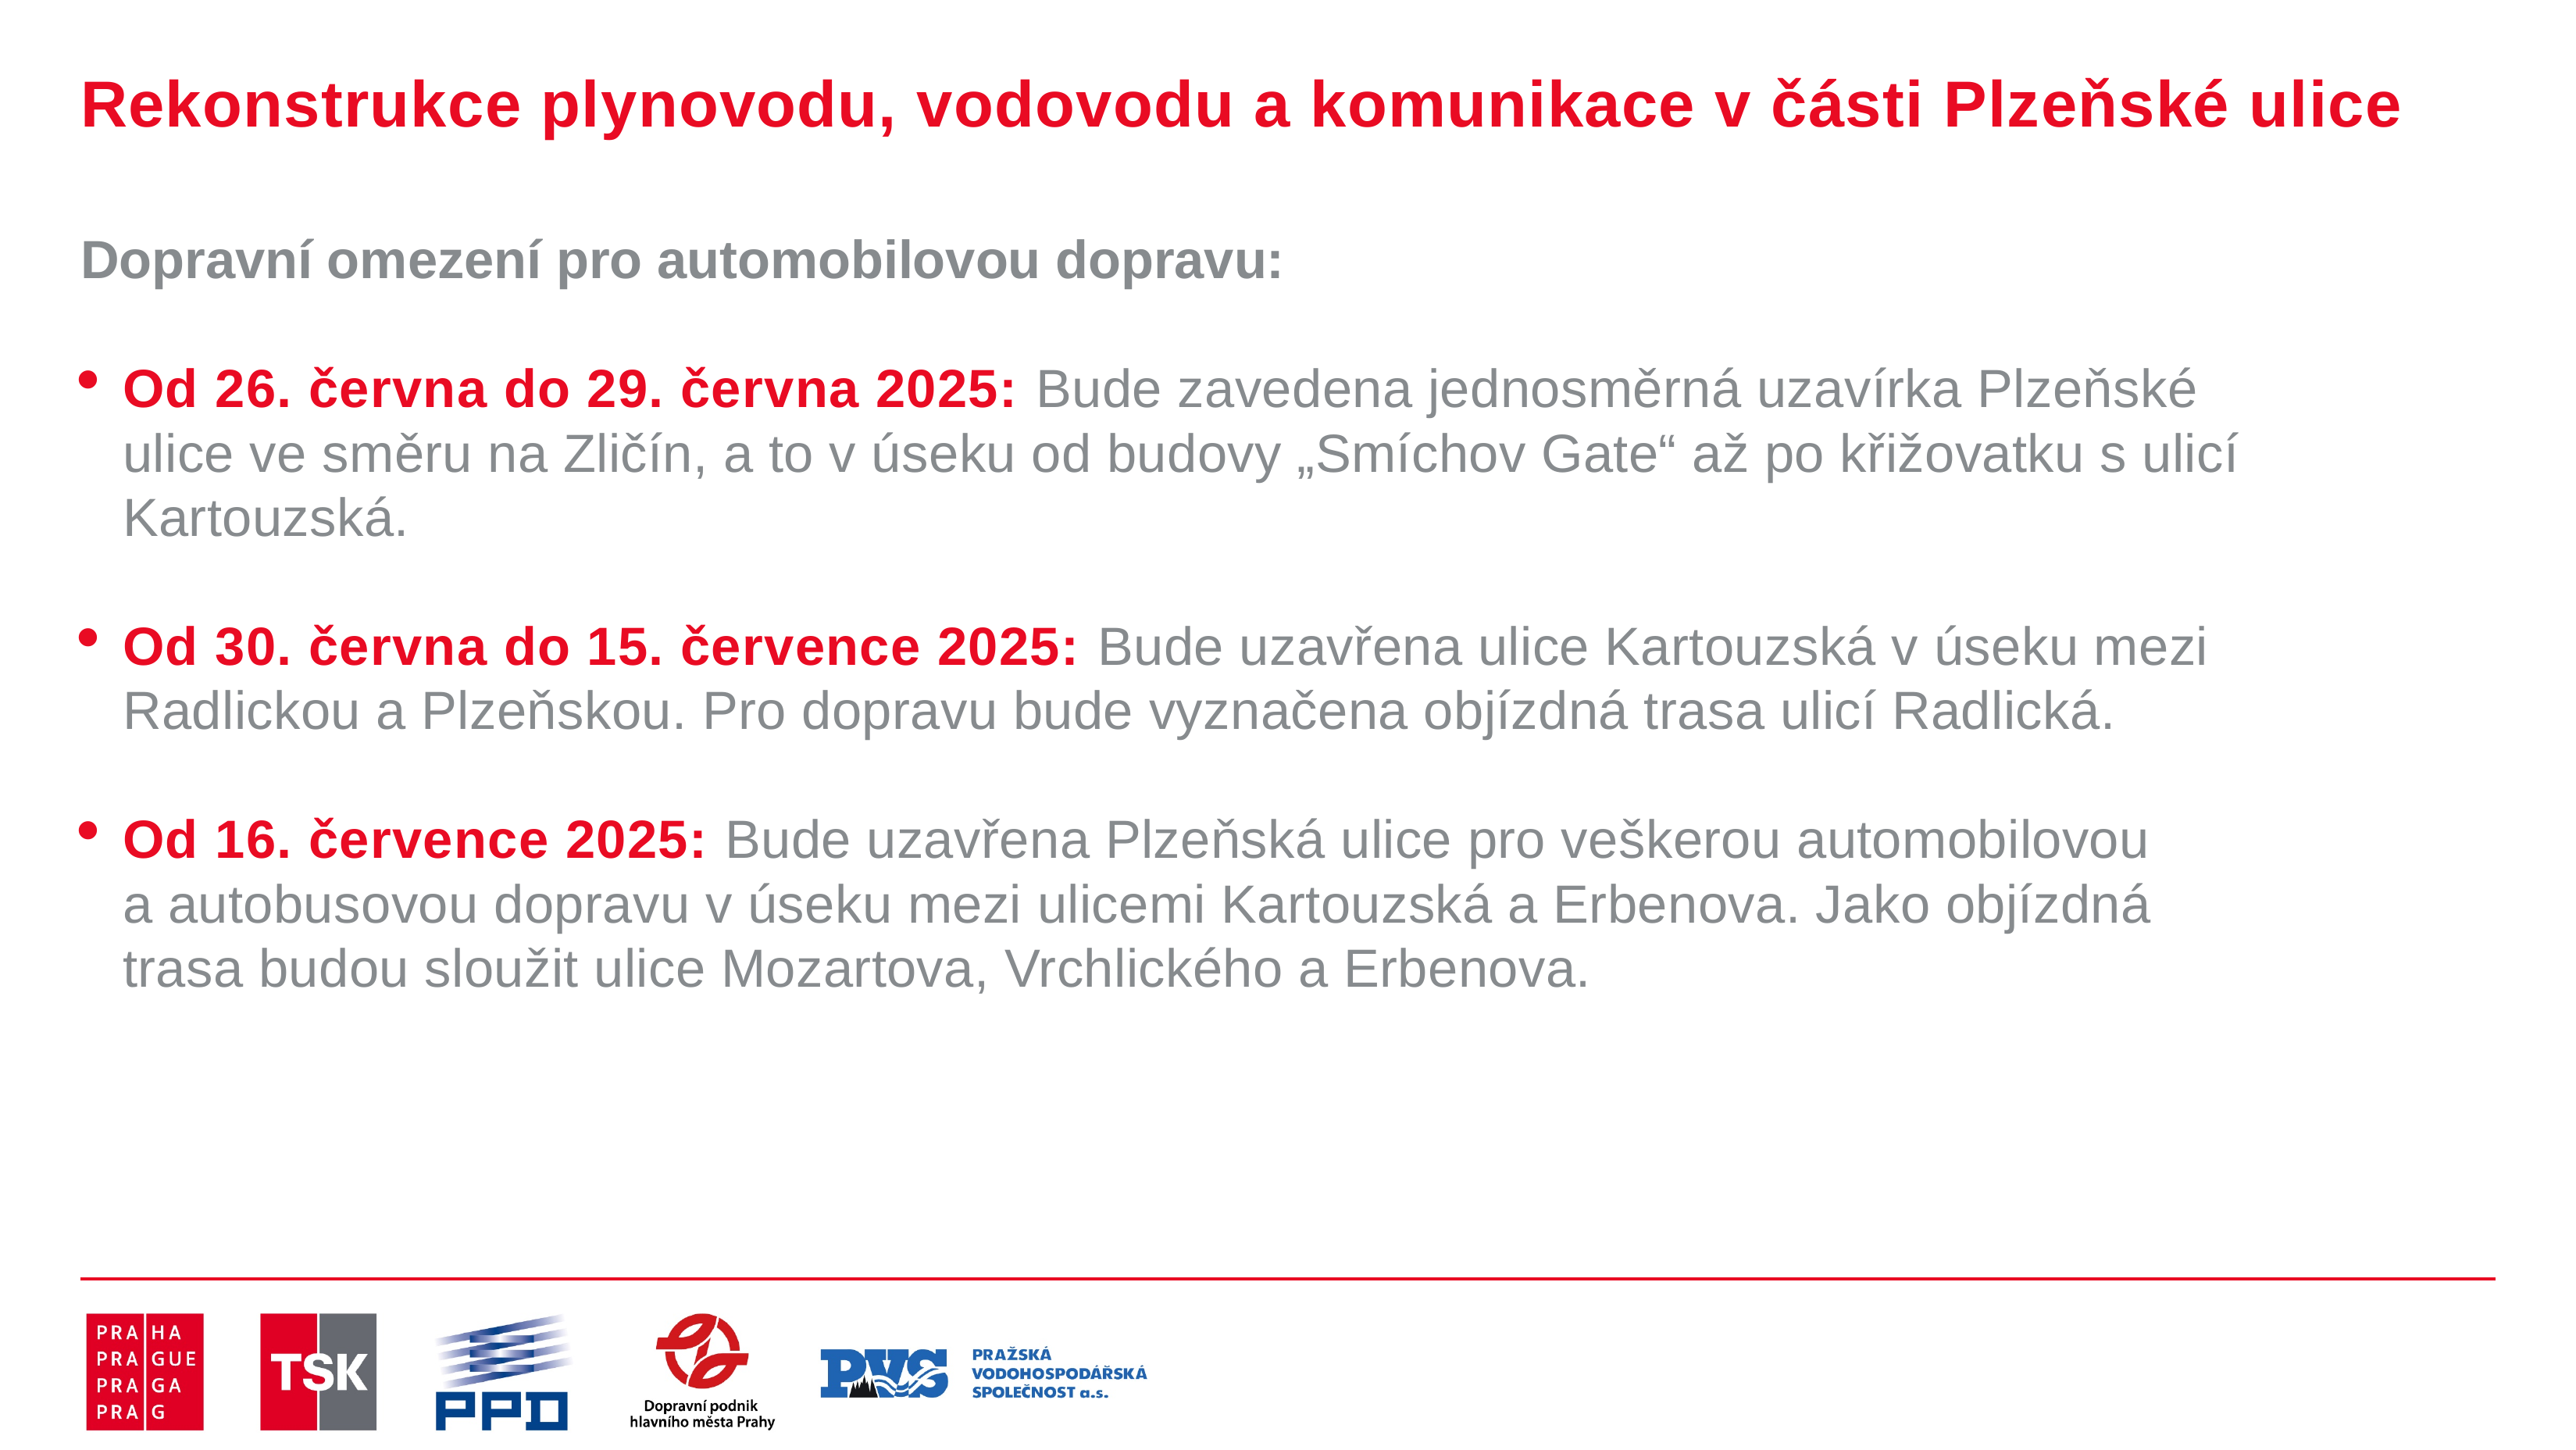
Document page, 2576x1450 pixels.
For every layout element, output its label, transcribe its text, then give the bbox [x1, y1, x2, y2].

picture [51, 1295, 1179, 1448]
text_box Dopravní omezení pro automobilovou dopravu: Od 26. června do 29. června 2025: Bude zavedena jednosměrná uzavírka Plzeňské ulice ve směru na Zličín, a to v úseku od budovy „Smíchov Gate“ až po křižovatku s ulicí Kartouzská. Od 30. června do 15. července 2025: Bude uzavřena ulice Kartouzská v úseku mezi Radlickou a Plzeňskou. Pro dopravu bude vyznačena objízdná trasa ulicí Radlická. Od 16. července 2025: Bude uzavřena Plzeňská ulice pro veškerou automobilovou a autobusovou dopravu v úseku mezi ulicemi Kartouzská a Erbenova. Jako objízdná trasa budou sloužit ulice Mozartova, Vrchlického a Erbenova. [78, 223, 2264, 998]
title Rekonstrukce plynovodu, vodovodu a komunikace v části Plzeňské ulice [78, 59, 2534, 304]
